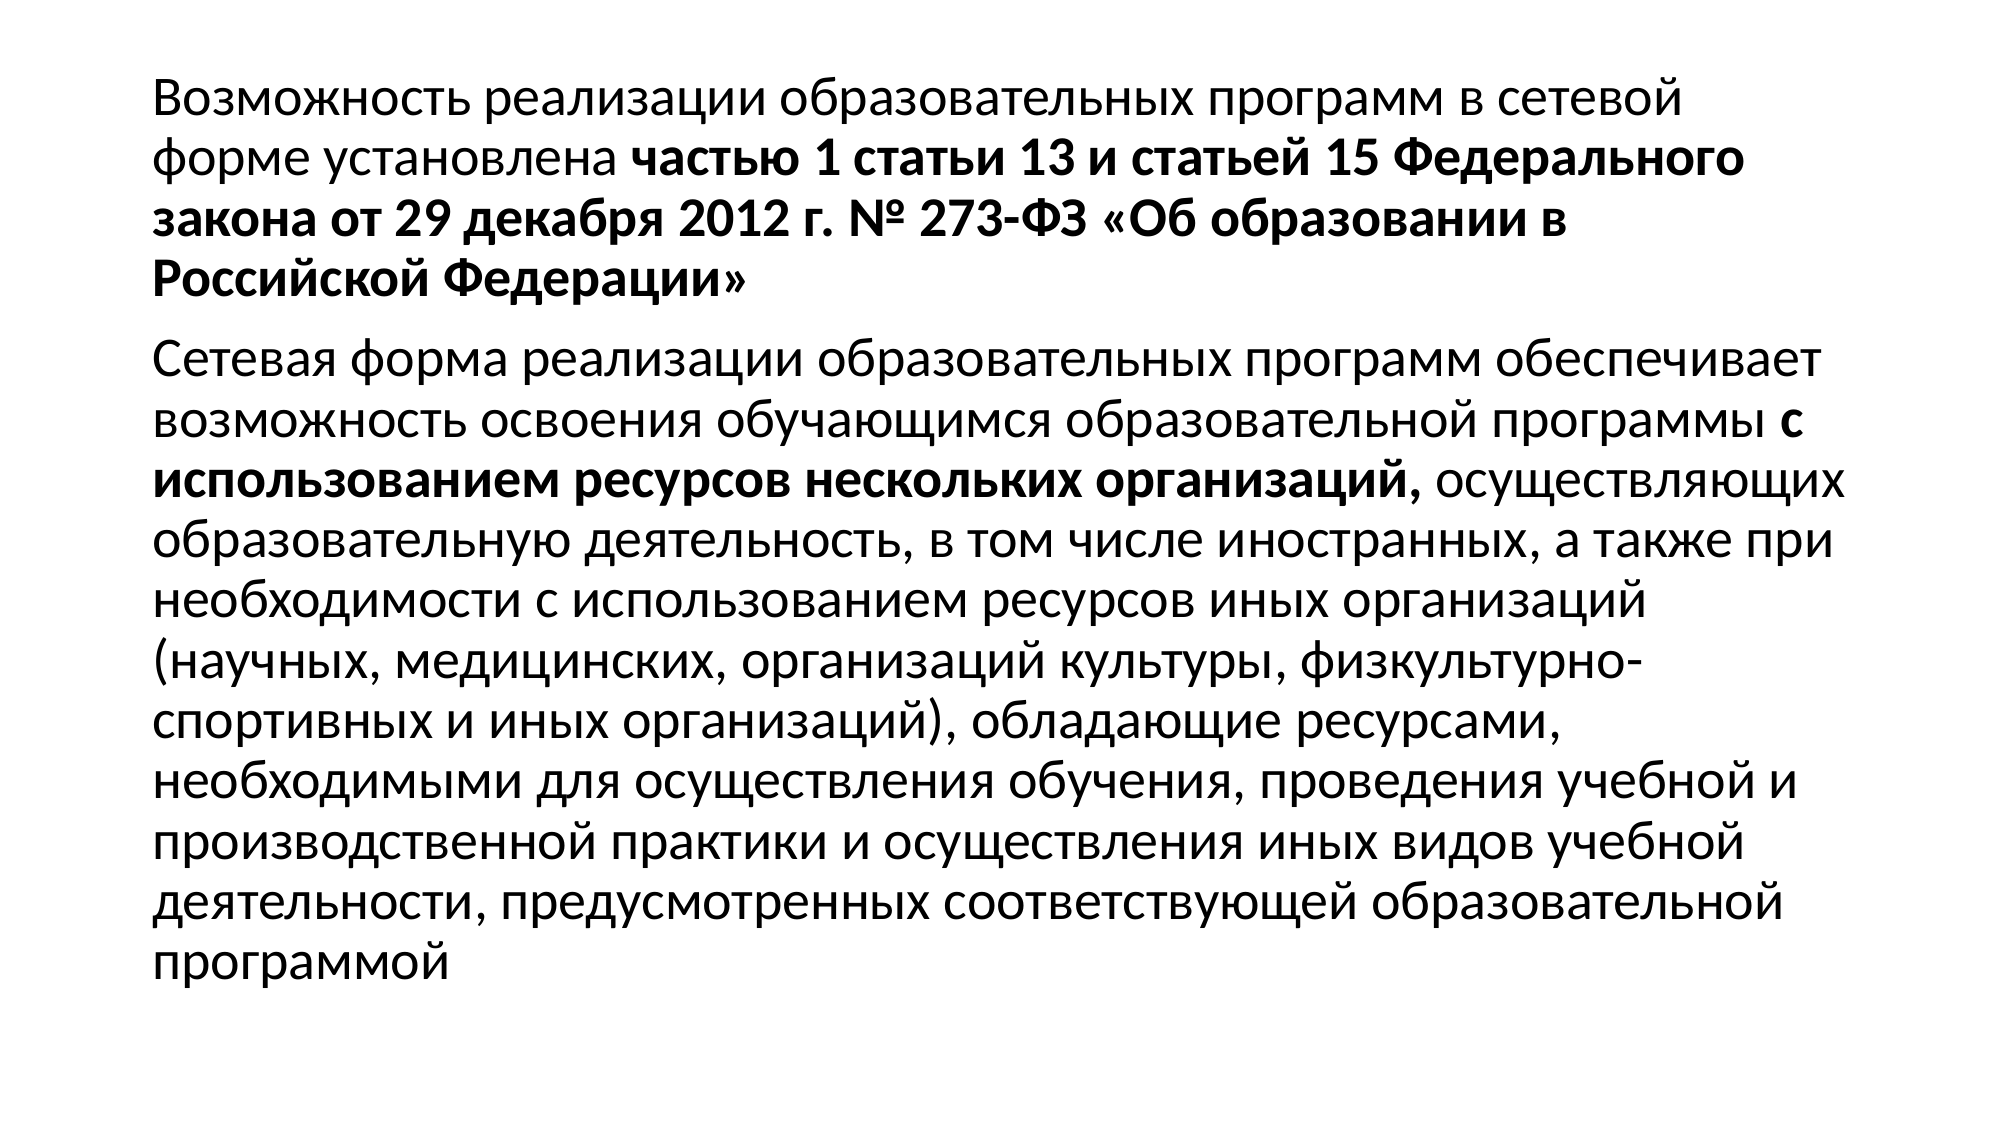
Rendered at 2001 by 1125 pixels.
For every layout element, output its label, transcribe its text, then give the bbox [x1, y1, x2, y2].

list Возможность реализации образовательных программ в сетевой форме установлена частью 1 статьи 13 и статьей 15 Федерального закона от 29 декабря 2012 г. № 273-ФЗ «Об образовании в Российской Федерации» Сетевая форма реализации образовательных программ обеспечивает возможность освоения обучающимся образовательной программы с использованием ресурсов нескольких организаций, осуществляющих образовательную деятельность, в том числе иностранных, а также при необходимости с использованием ресурсов иных организаций (научных, медицинских, организаций культуры, физкультурно-спортивных и иных организаций), обладающие ресурсами, необходимыми для осуществления обучения, проведения учебной и производственной практики и осуществления иных видов учебной деятельности, предусмотренных соответствующей образовательной программой [137, 59, 1863, 1014]
